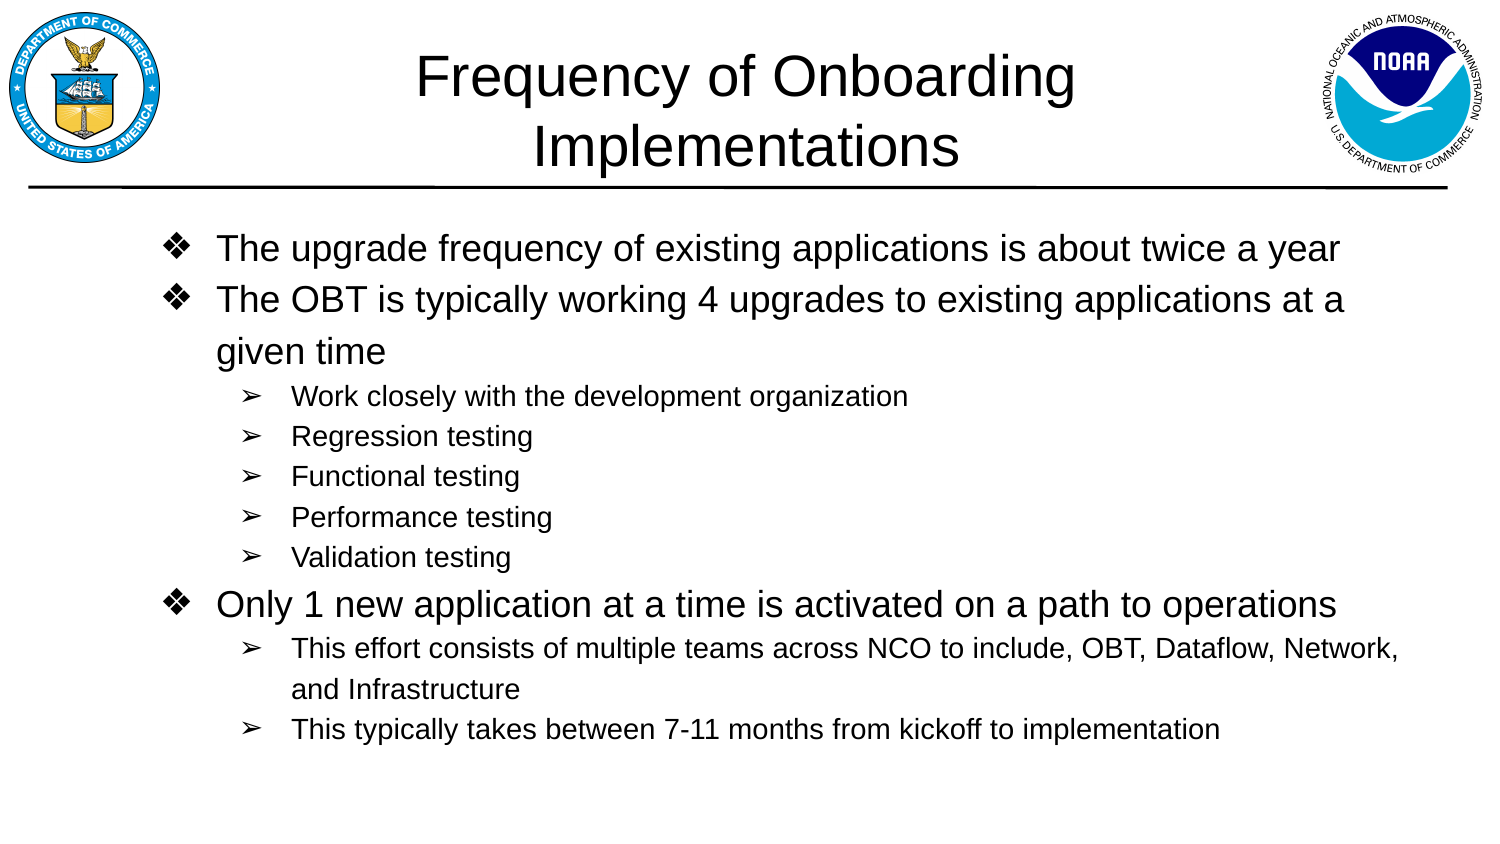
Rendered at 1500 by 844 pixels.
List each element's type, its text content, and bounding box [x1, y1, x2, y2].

picture [122, 132, 136, 143]
title Frequency of Onboarding Implementations [186, 23, 1307, 117]
picture [45, 26, 54, 35]
picture [70, 149, 79, 154]
list The upgrade frequency of existing applications is about twice a year The OBT is typically working 4 upgrades to existing applications at a given time Work closely with the development organization Regression testing Functional testing Performance testing Validation testing Only 1 new application at a time is activated on a path to operations This effort consists of multiple teams across NCO to include, OBT, Dataflow, Network, and Infrastructure This typically takes between 7-11 months from kickoff to implementation [51, 201, 1449, 750]
picture [97, 100, 160, 163]
picture [1320, 12, 1484, 176]
picture [95, 12, 160, 76]
picture [128, 36, 137, 44]
picture [9, 12, 75, 78]
picture [62, 19, 69, 26]
picture [120, 28, 128, 37]
picture [145, 105, 152, 111]
picture [9, 98, 73, 163]
picture [26, 29, 143, 146]
